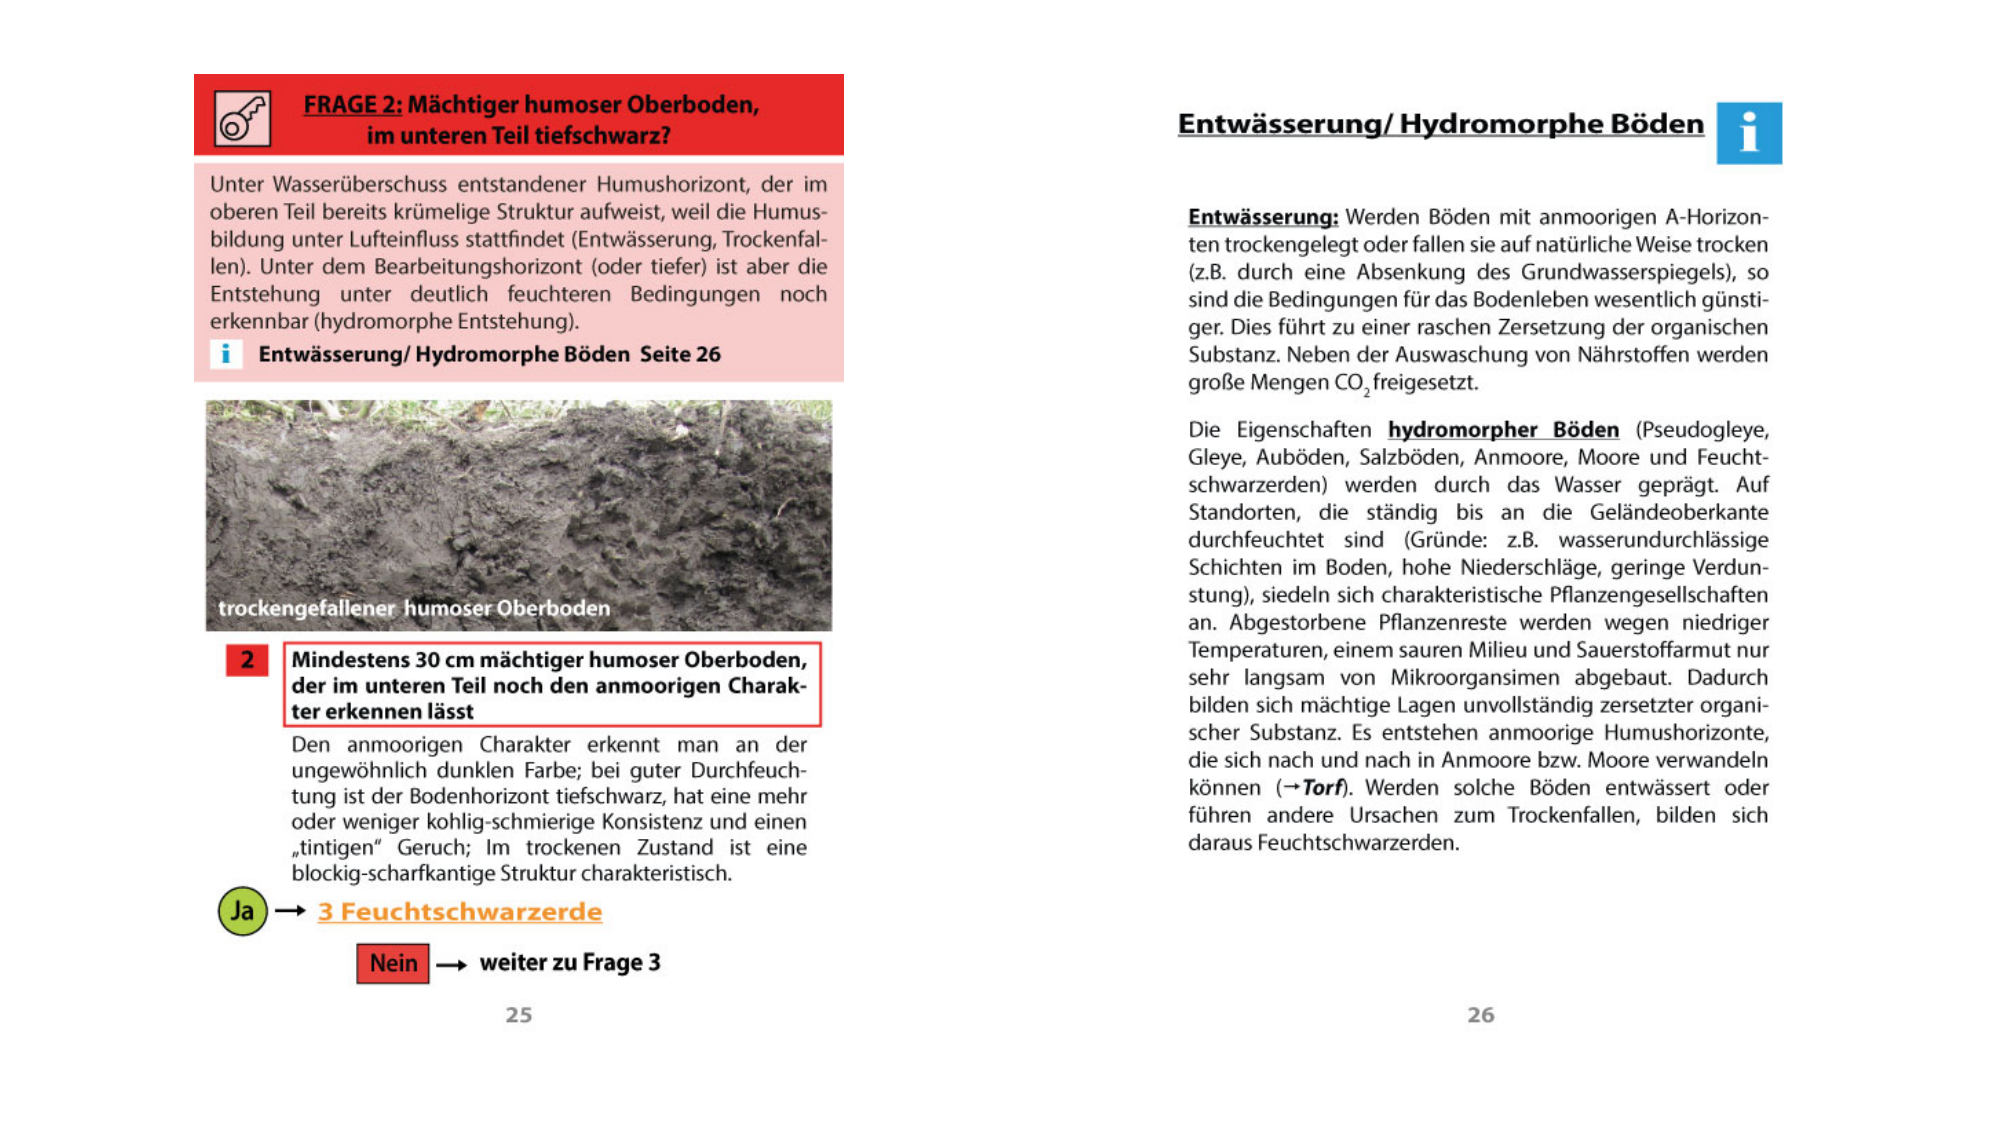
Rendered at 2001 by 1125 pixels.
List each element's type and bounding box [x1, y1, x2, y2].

picture [1156, 74, 1806, 1050]
picture [194, 74, 844, 1050]
